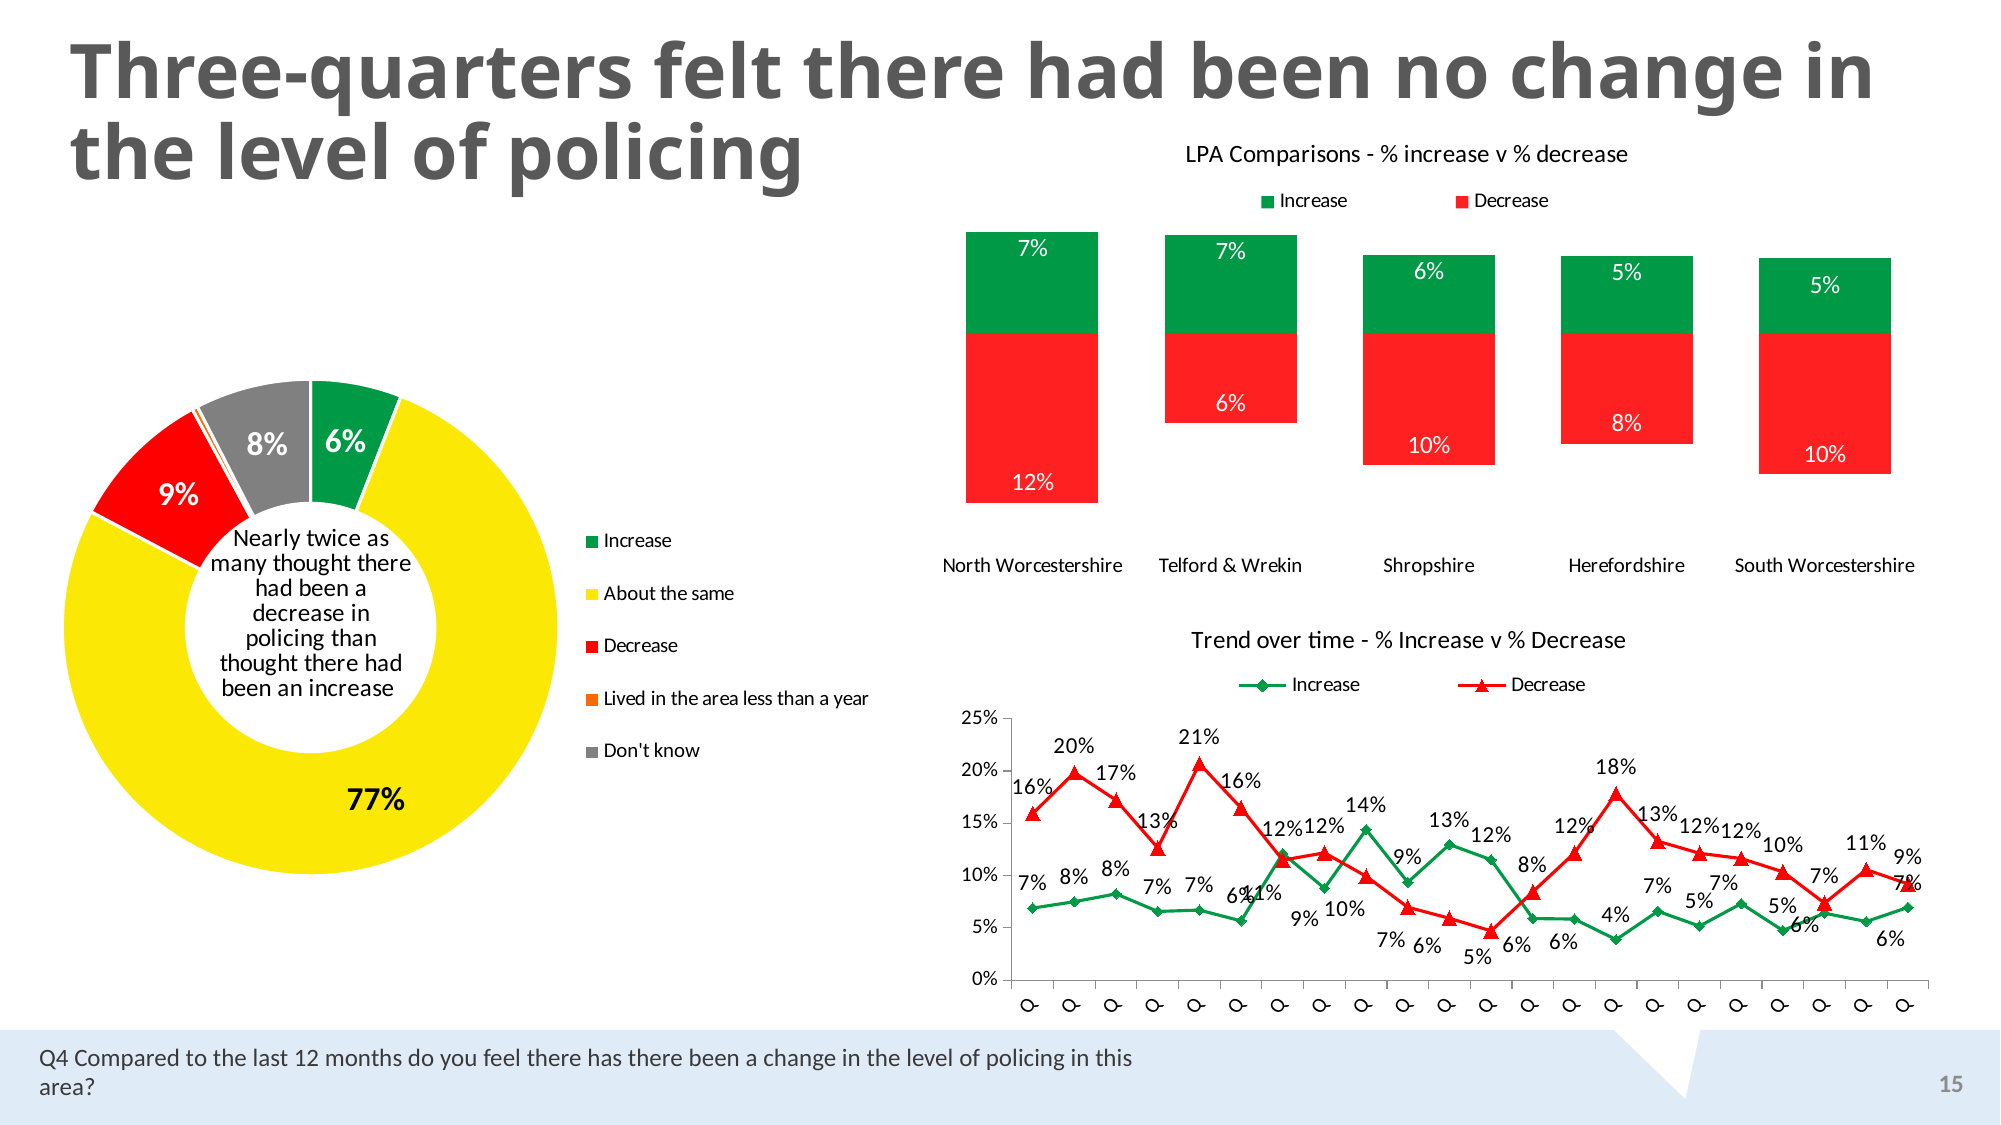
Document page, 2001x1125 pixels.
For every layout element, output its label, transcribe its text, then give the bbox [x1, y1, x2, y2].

chart [24, 332, 883, 924]
text_box Q4 Compared to the last 12 months do you feel there has there been a change in the level of policing in this area? [24, 1033, 1196, 1109]
chart [927, 620, 1932, 1020]
chart [924, 134, 1929, 604]
slide_number 15 [1893, 1052, 1979, 1112]
text_box Three-quarters felt there had been no change in the level of policing [54, 26, 1979, 204]
